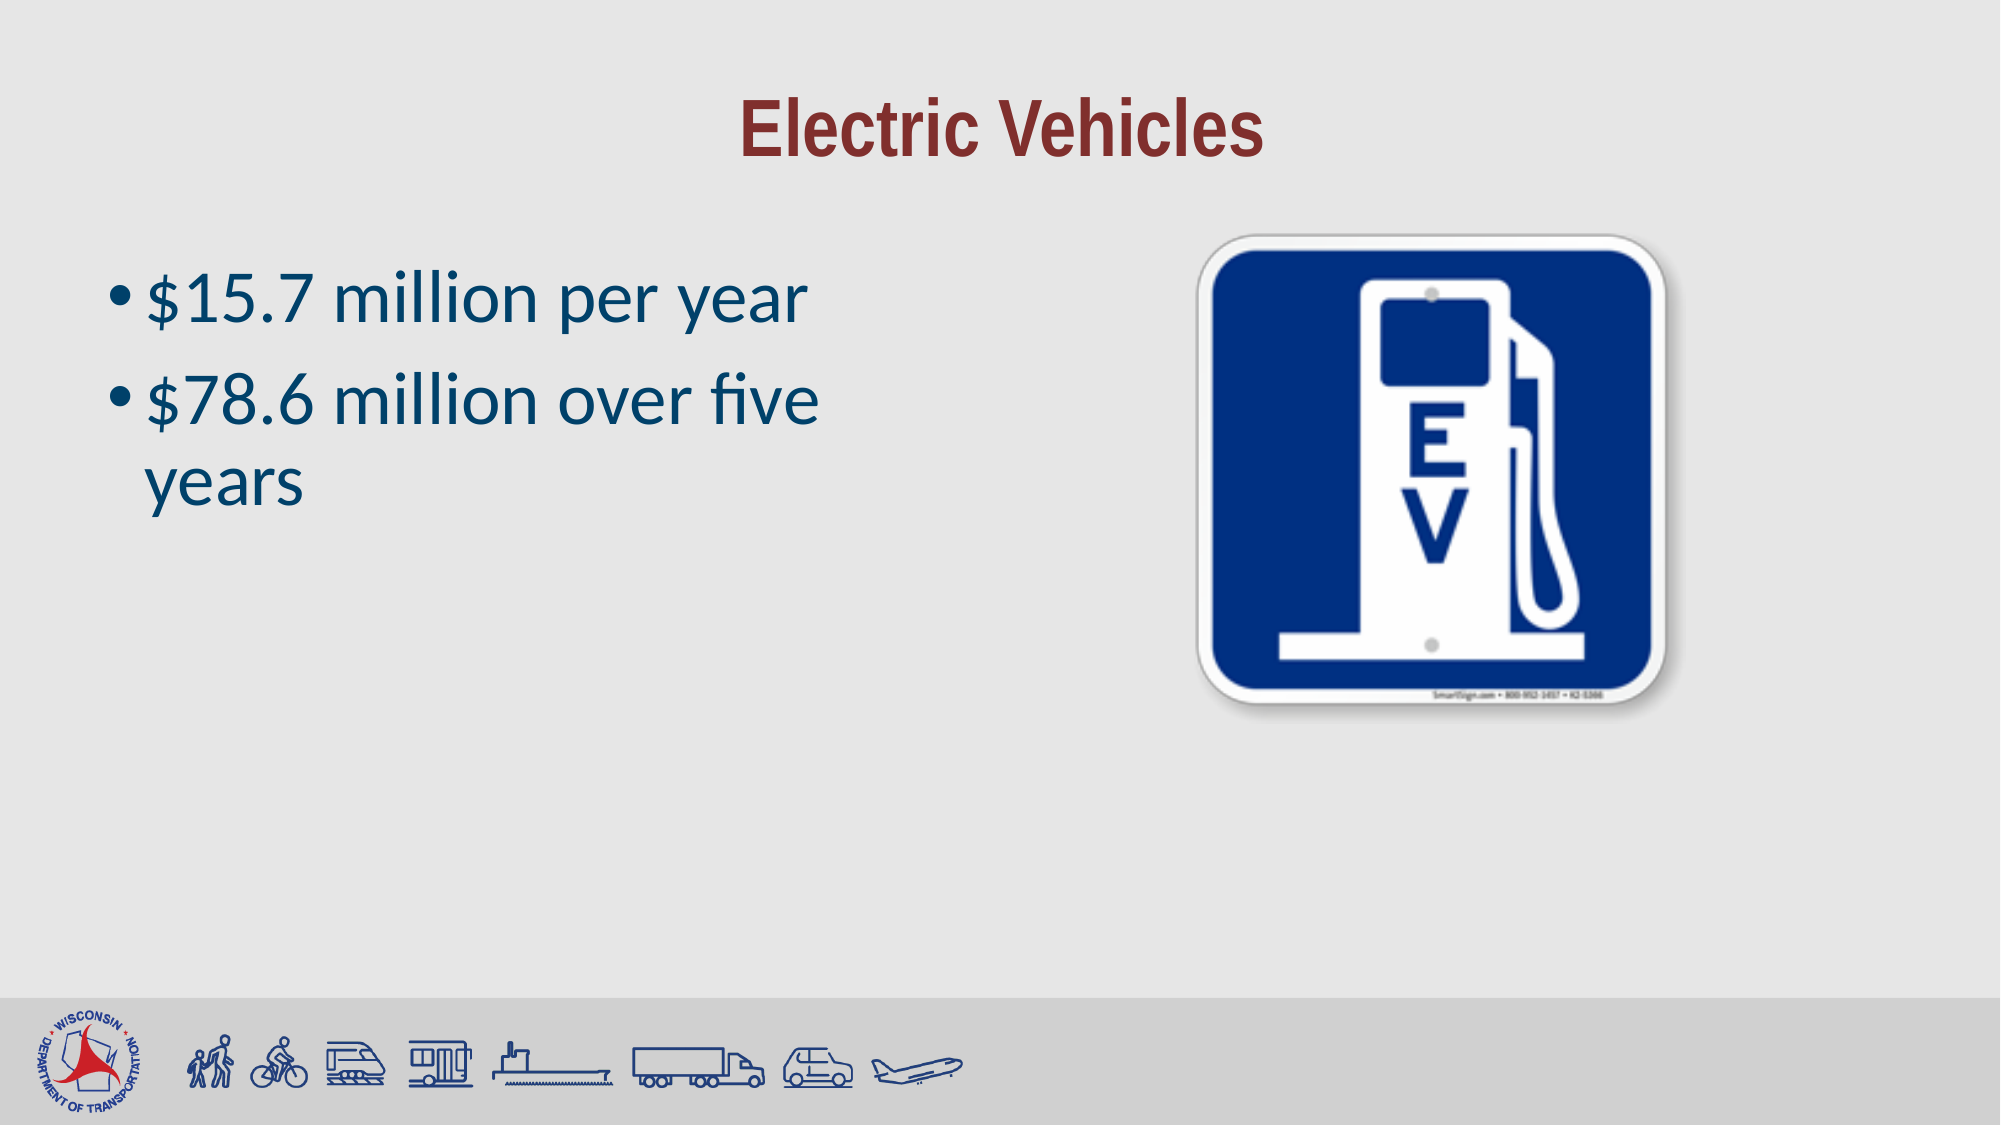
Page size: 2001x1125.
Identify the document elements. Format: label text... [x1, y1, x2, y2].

picture [632, 1047, 765, 1088]
picture [491, 1039, 614, 1100]
picture [187, 1034, 234, 1088]
picture [250, 1036, 308, 1088]
list $15.7 million per year $78.6 million over five years [92, 250, 983, 756]
picture [37, 1010, 140, 1113]
picture [403, 1037, 477, 1090]
picture [871, 1057, 963, 1085]
picture [312, 1038, 399, 1088]
list Electric Vehicles [102, 94, 1903, 170]
picture [1194, 232, 1686, 724]
picture [783, 1047, 853, 1088]
